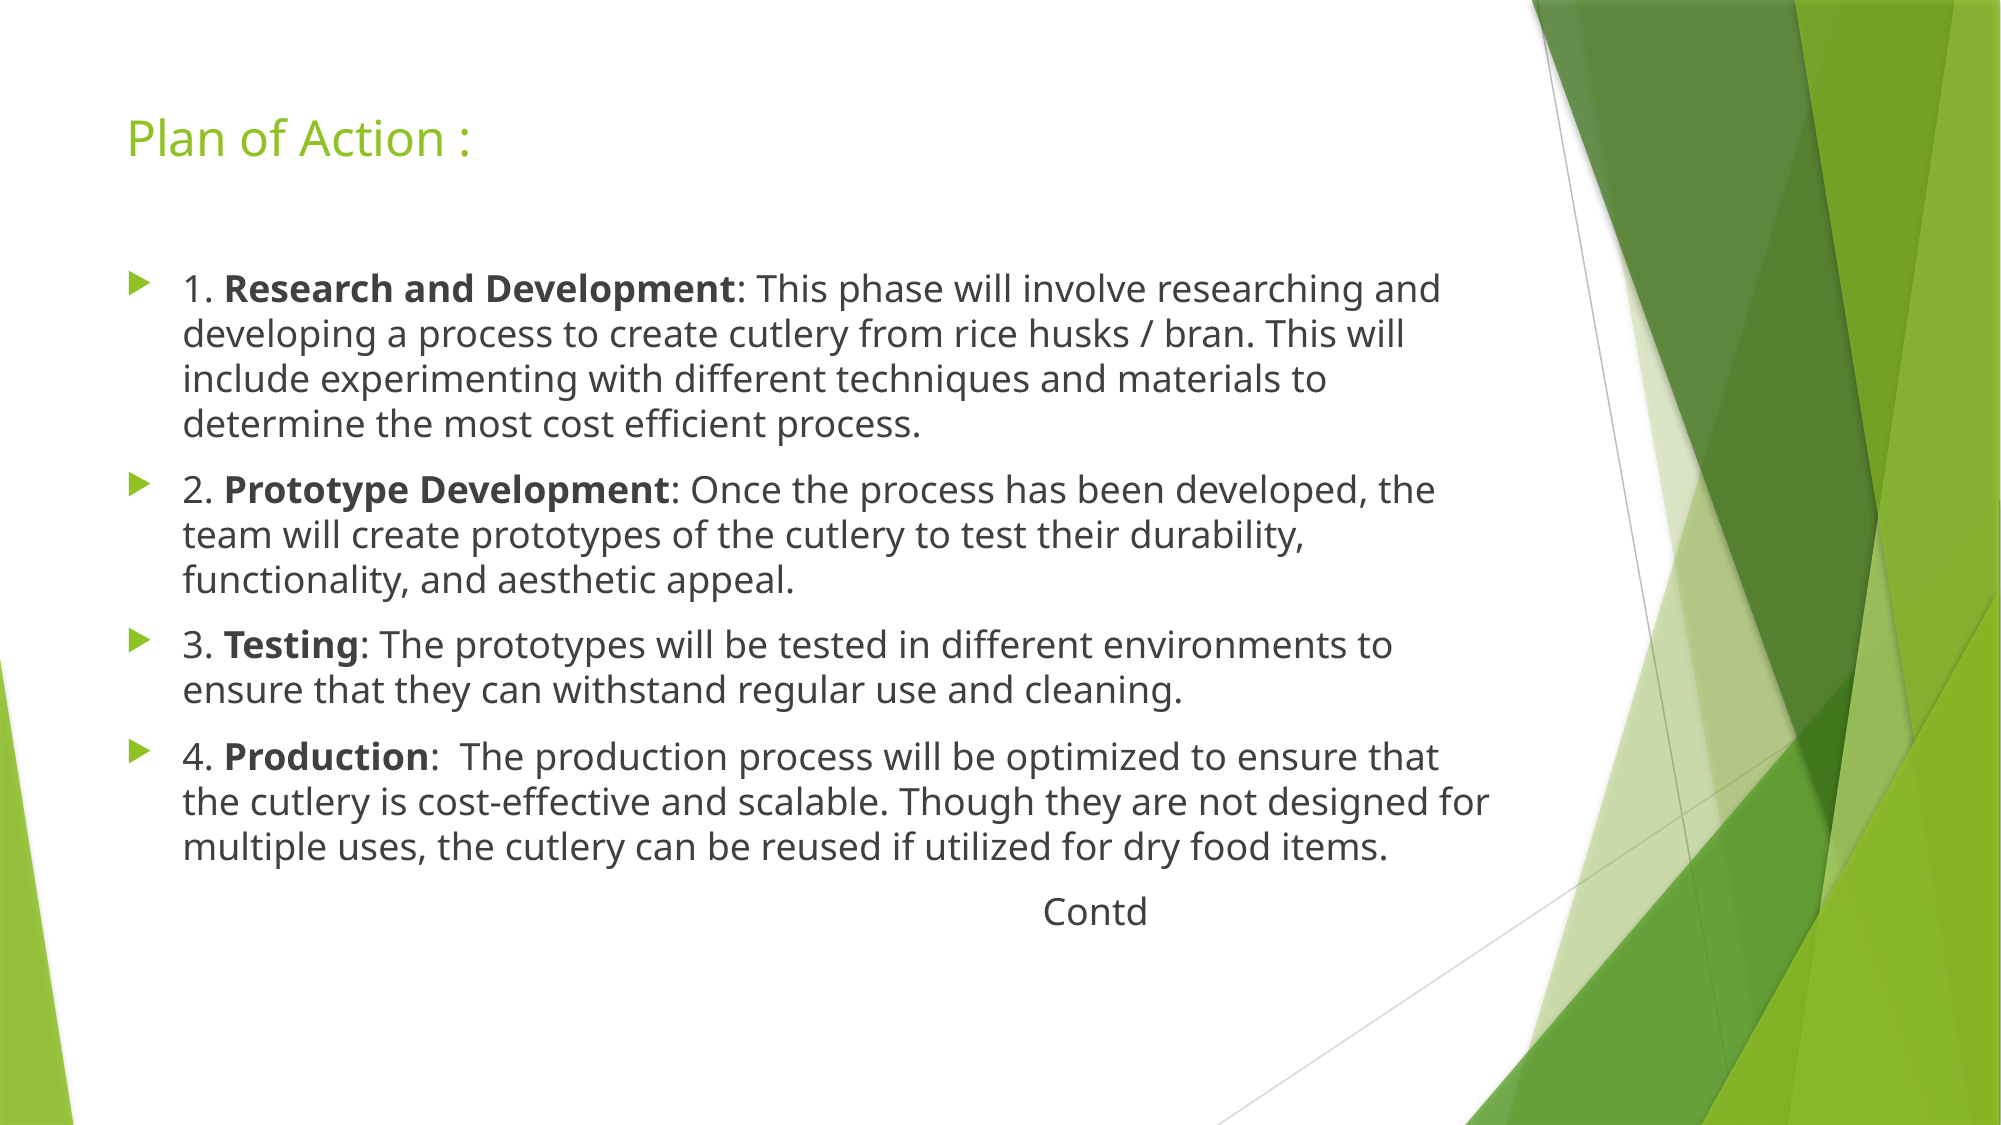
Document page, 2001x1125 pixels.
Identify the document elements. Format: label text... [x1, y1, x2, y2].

title Plan of Action : [111, 99, 1522, 191]
list 1. Research and Development: This phase will involve researching and developing a process to create cutlery from rice husks / bran. This will include experimenting with different techniques and materials to determine the most cost efficient process. 2. Prototype Development: Once the process has been developed, the team will create prototypes of the cutlery to test their durability, functionality, and aesthetic appeal. 3. Testing: The prototypes will be tested in different environments to ensure that they can withstand regular use and cleaning. 4. Production: The production process will be optimized to ensure that the cutlery is cost-effective and scalable. Though they are not designed for multiple uses, the cutlery can be reused if utilized for dry food items. Contd [111, 191, 1522, 1028]
